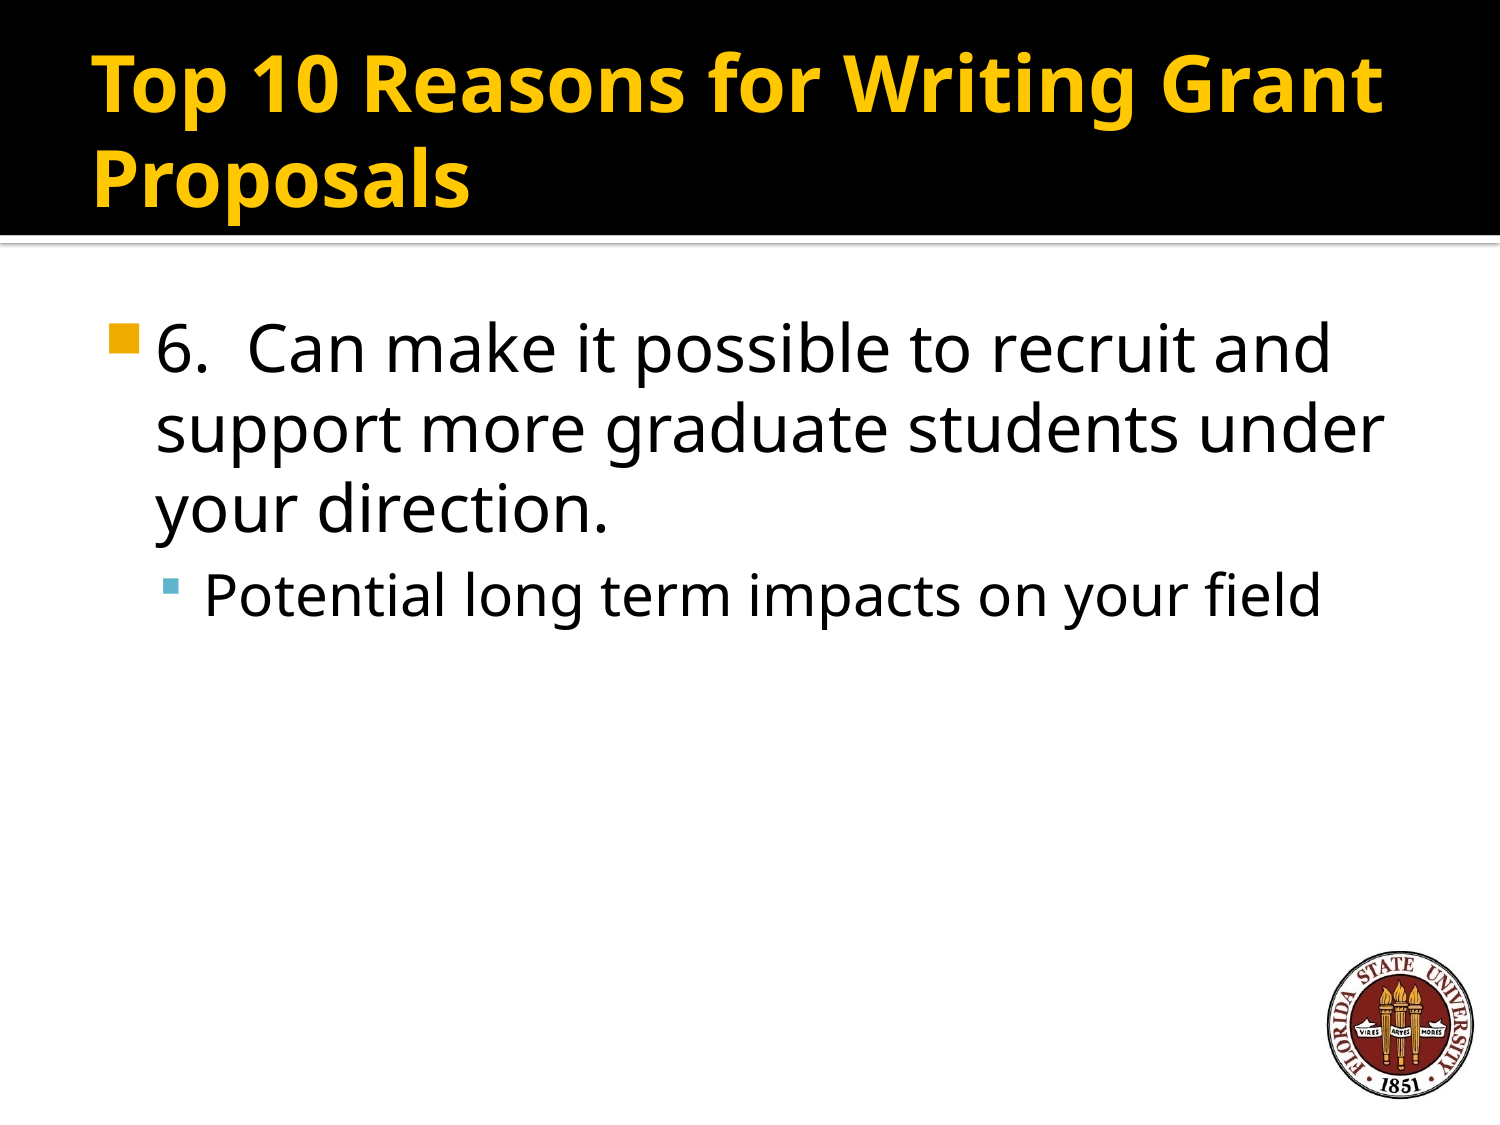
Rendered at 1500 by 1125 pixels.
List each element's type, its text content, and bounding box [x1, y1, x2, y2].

title Top 10 Reasons for Writing Grant Proposals [75, 25, 1425, 231]
list 6. Can make it possible to recruit and support more graduate students under your direction. Potential long term impacts on your field [74, 290, 1426, 1051]
picture [1325, 949, 1475, 1100]
